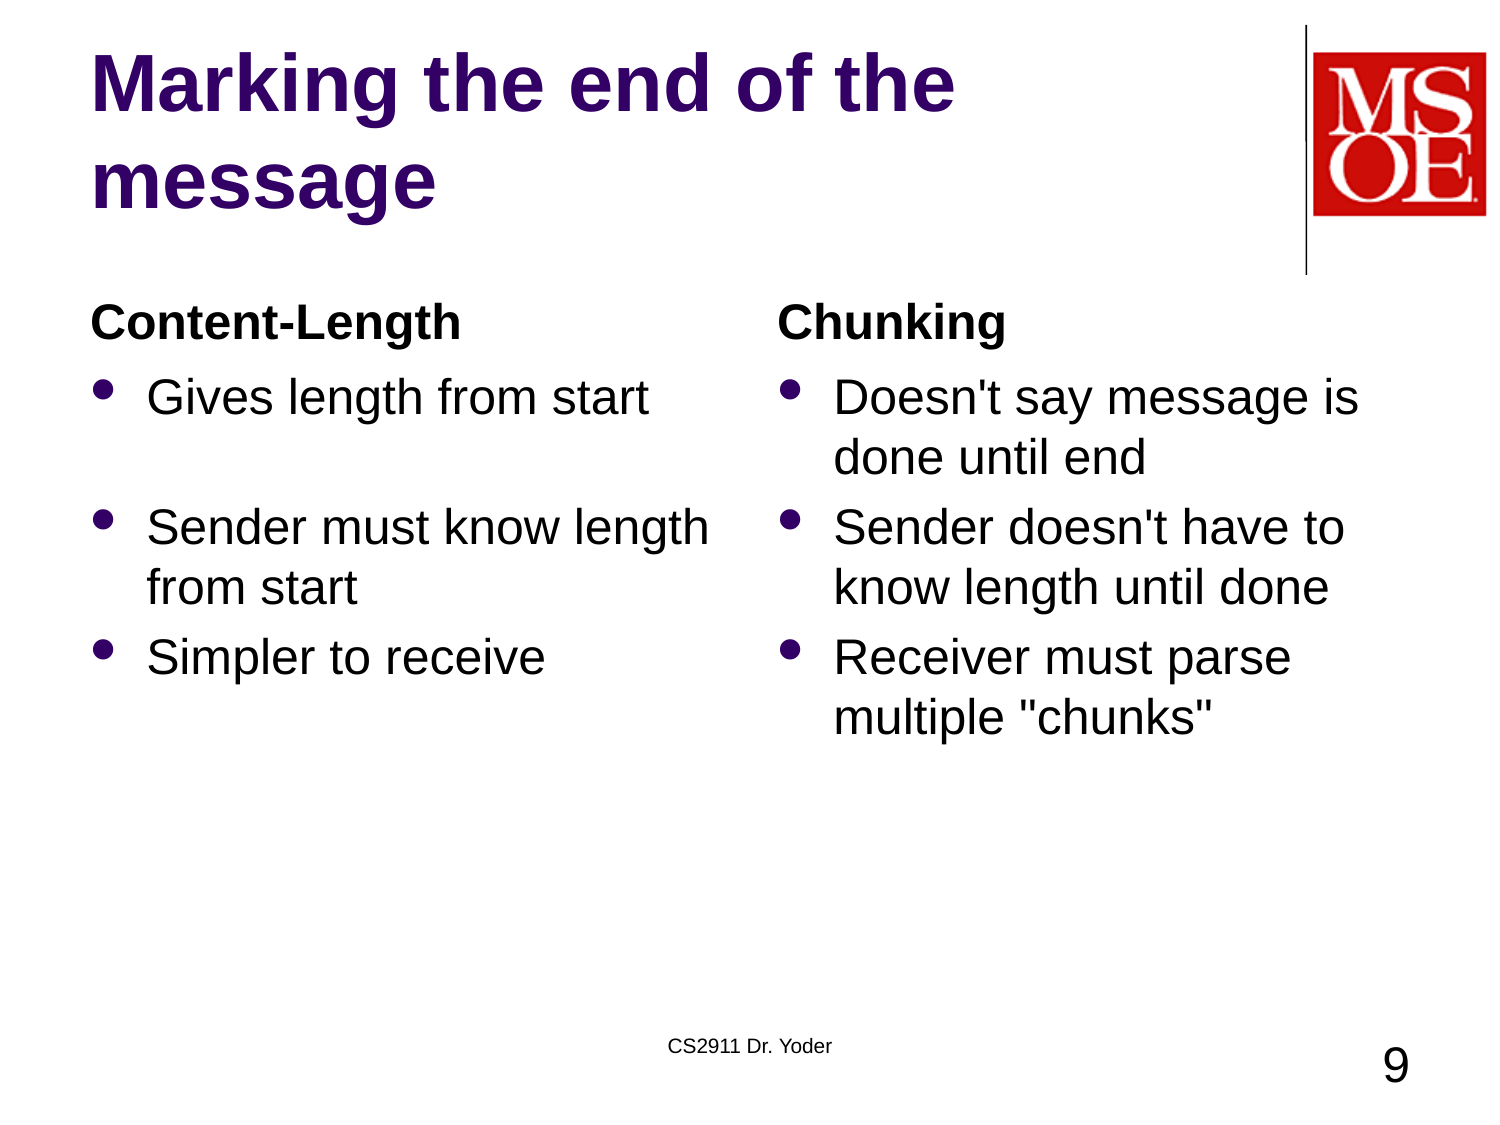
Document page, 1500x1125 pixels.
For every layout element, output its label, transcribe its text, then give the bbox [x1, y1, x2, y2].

picture [1312, 37, 1488, 232]
list Content-Length [74, 251, 738, 356]
list Doesn't say message is done until end Sender doesn't have to know length until done Receiver must parse multiple "chunks" [761, 356, 1426, 1006]
footer CS2911 Dr. Yoder [512, 1024, 988, 1101]
list Chunking [761, 251, 1426, 356]
slide_number 9 [1074, 1024, 1426, 1101]
title Marking the end of the message [74, 44, 1426, 233]
list Gives length from start Sender must know length from start Simpler to receive [74, 356, 738, 1006]
